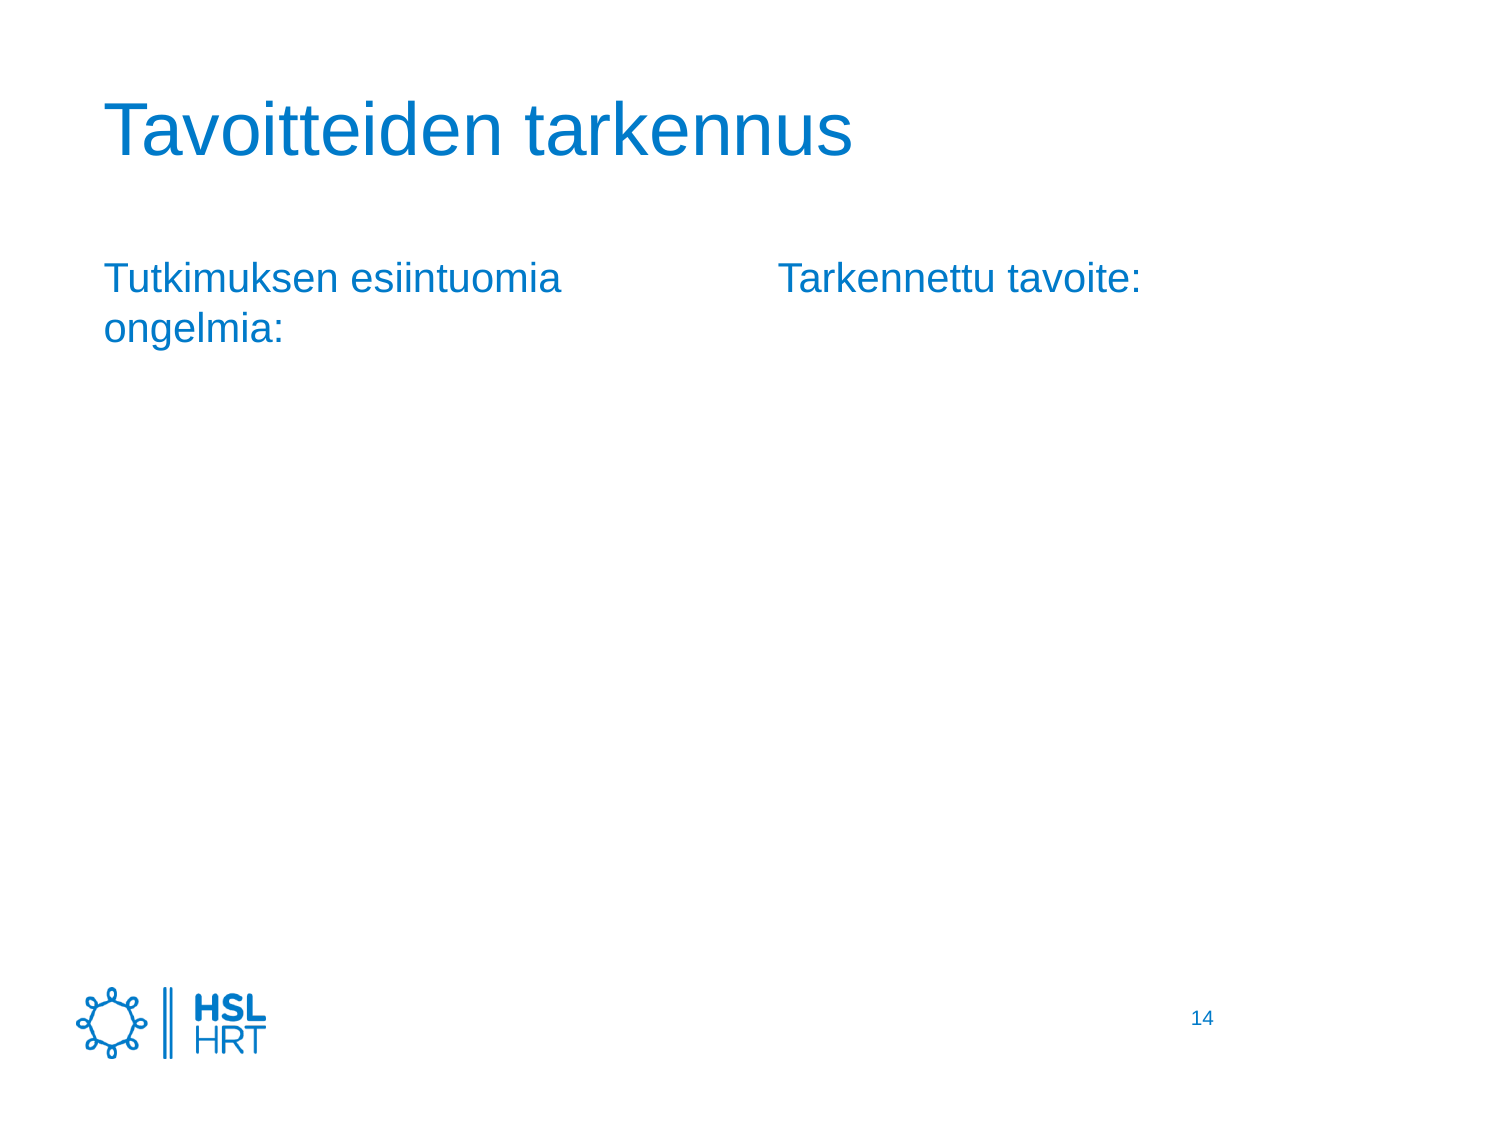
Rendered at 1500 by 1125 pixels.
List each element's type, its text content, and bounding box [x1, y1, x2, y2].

title Tavoitteiden tarkennus [88, 42, 1412, 220]
picture [76, 987, 266, 1059]
slide_number 14 [1175, 999, 1259, 1035]
list Tutkimuksen esiintuomia ongelmia: [88, 243, 738, 965]
list Tarkennettu tavoite: [762, 243, 1412, 965]
